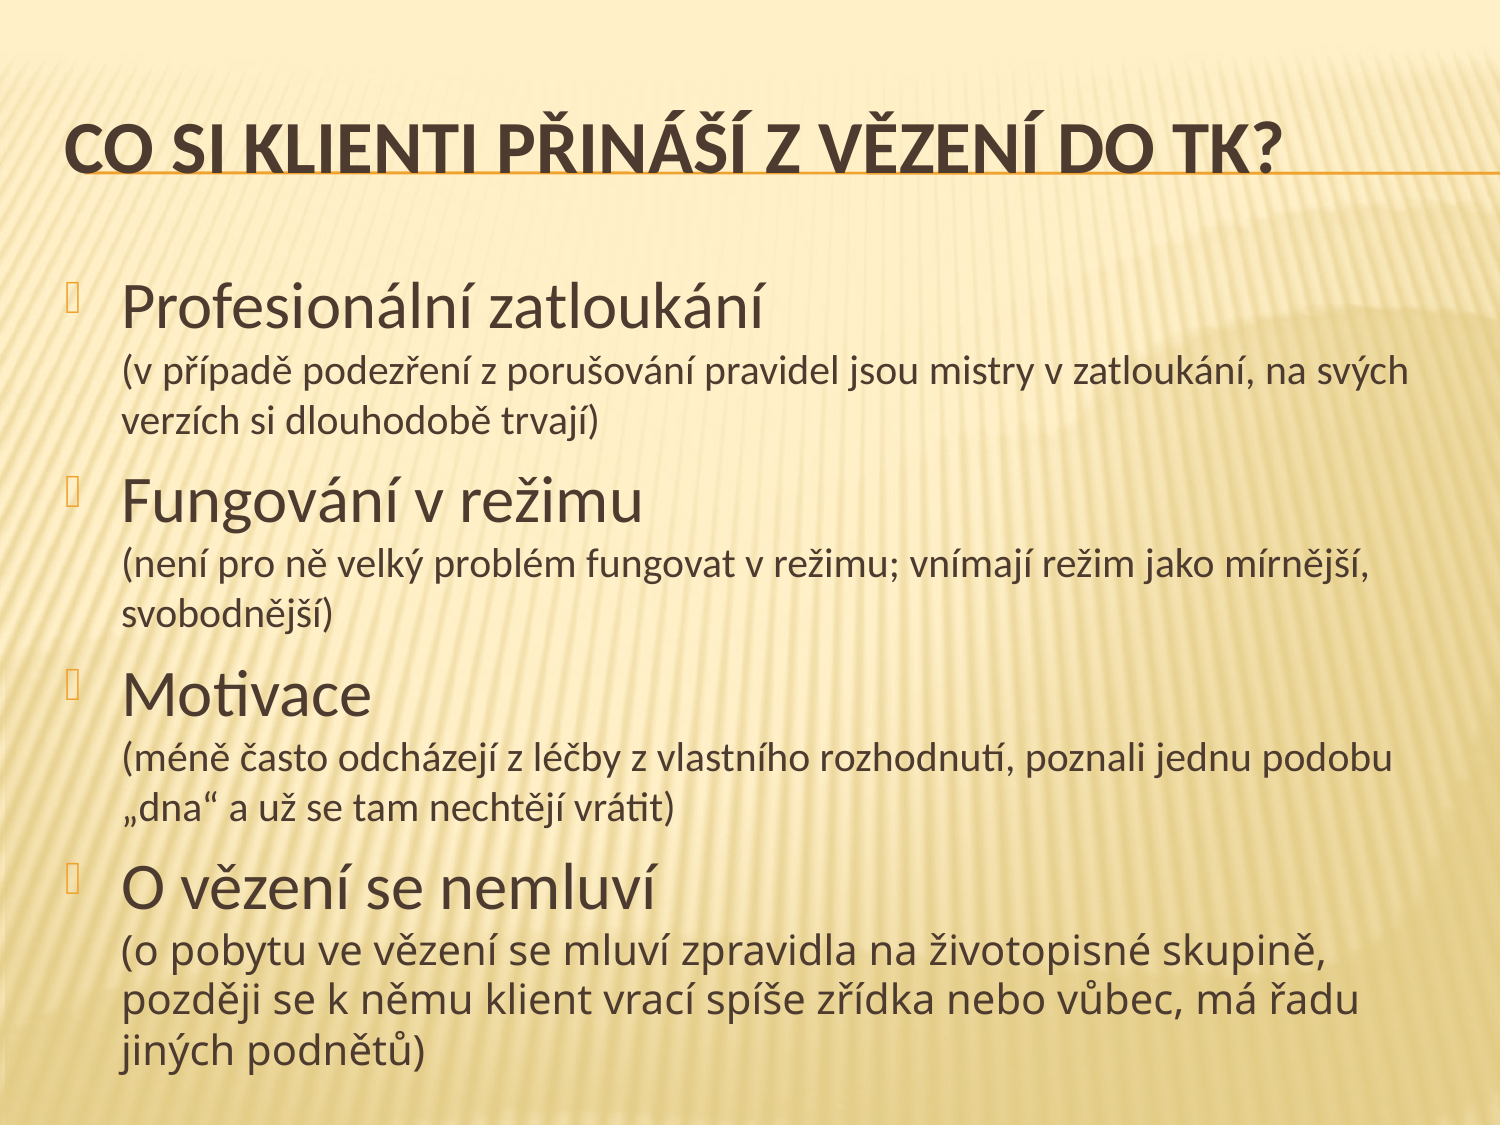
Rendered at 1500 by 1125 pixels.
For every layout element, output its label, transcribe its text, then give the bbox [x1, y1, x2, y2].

title Co si klienti přináší z vězení do TK? [50, 75, 1475, 213]
list Profesionální zatloukání (v případě podezření z porušování pravidel jsou mistry v zatloukání, na svých verzích si dlouhodobě trvají) Fungování v režimu (není pro ně velký problém fungovat v režimu; vnímají režim jako mírnější, svobodnější) Motivace (méně často odcházejí z léčby z vlastního rozhodnutí, poznali jednu podobu „dna“ a už se tam nechtějí vrátit) O vězení se nemluví (o pobytu ve vězení se mluví zpravidla na životopisné skupině, později se k němu klient vrací spíše zřídka nebo vůbec, má řadu jiných podnětů) [50, 254, 1475, 1083]
